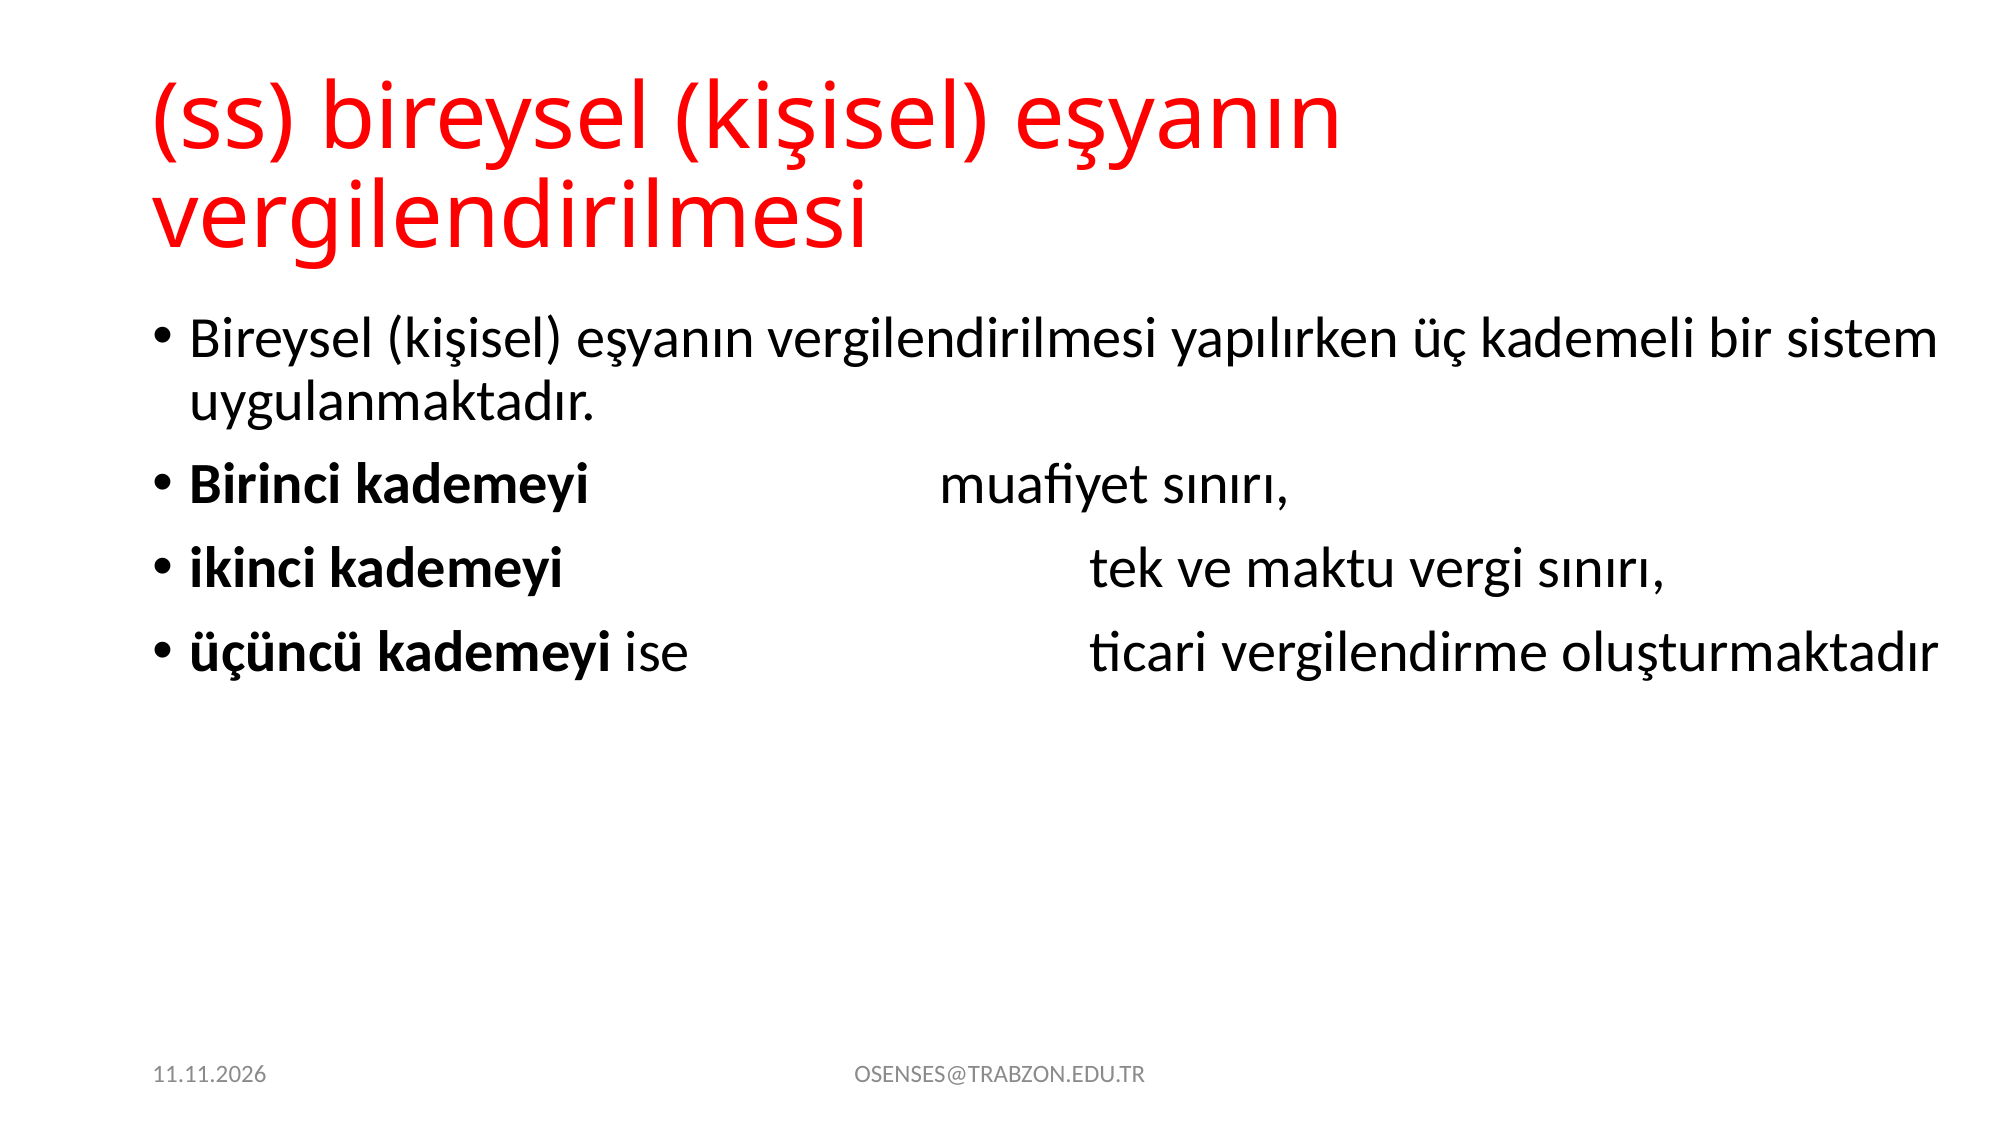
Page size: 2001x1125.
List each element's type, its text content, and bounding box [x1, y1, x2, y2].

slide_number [137, 1042, 588, 1103]
footer OSENSES@TRABZON.EDU.TR [662, 1042, 1338, 1103]
list Bireysel (kişisel) eşyanın vergilendirilmesi yapılırken üç kademeli bir sistem uygulanmaktadır. Birinci kademeyi muafiyet sınırı, ikinci kademeyi tek ve maktu vergi sınırı, üçüncü kademeyi ise ticari vergilendirme oluşturmaktadır [137, 299, 1963, 1014]
title (ss) bireysel (kişisel) eşyanın vergilendirilmesi [137, 59, 1863, 278]
